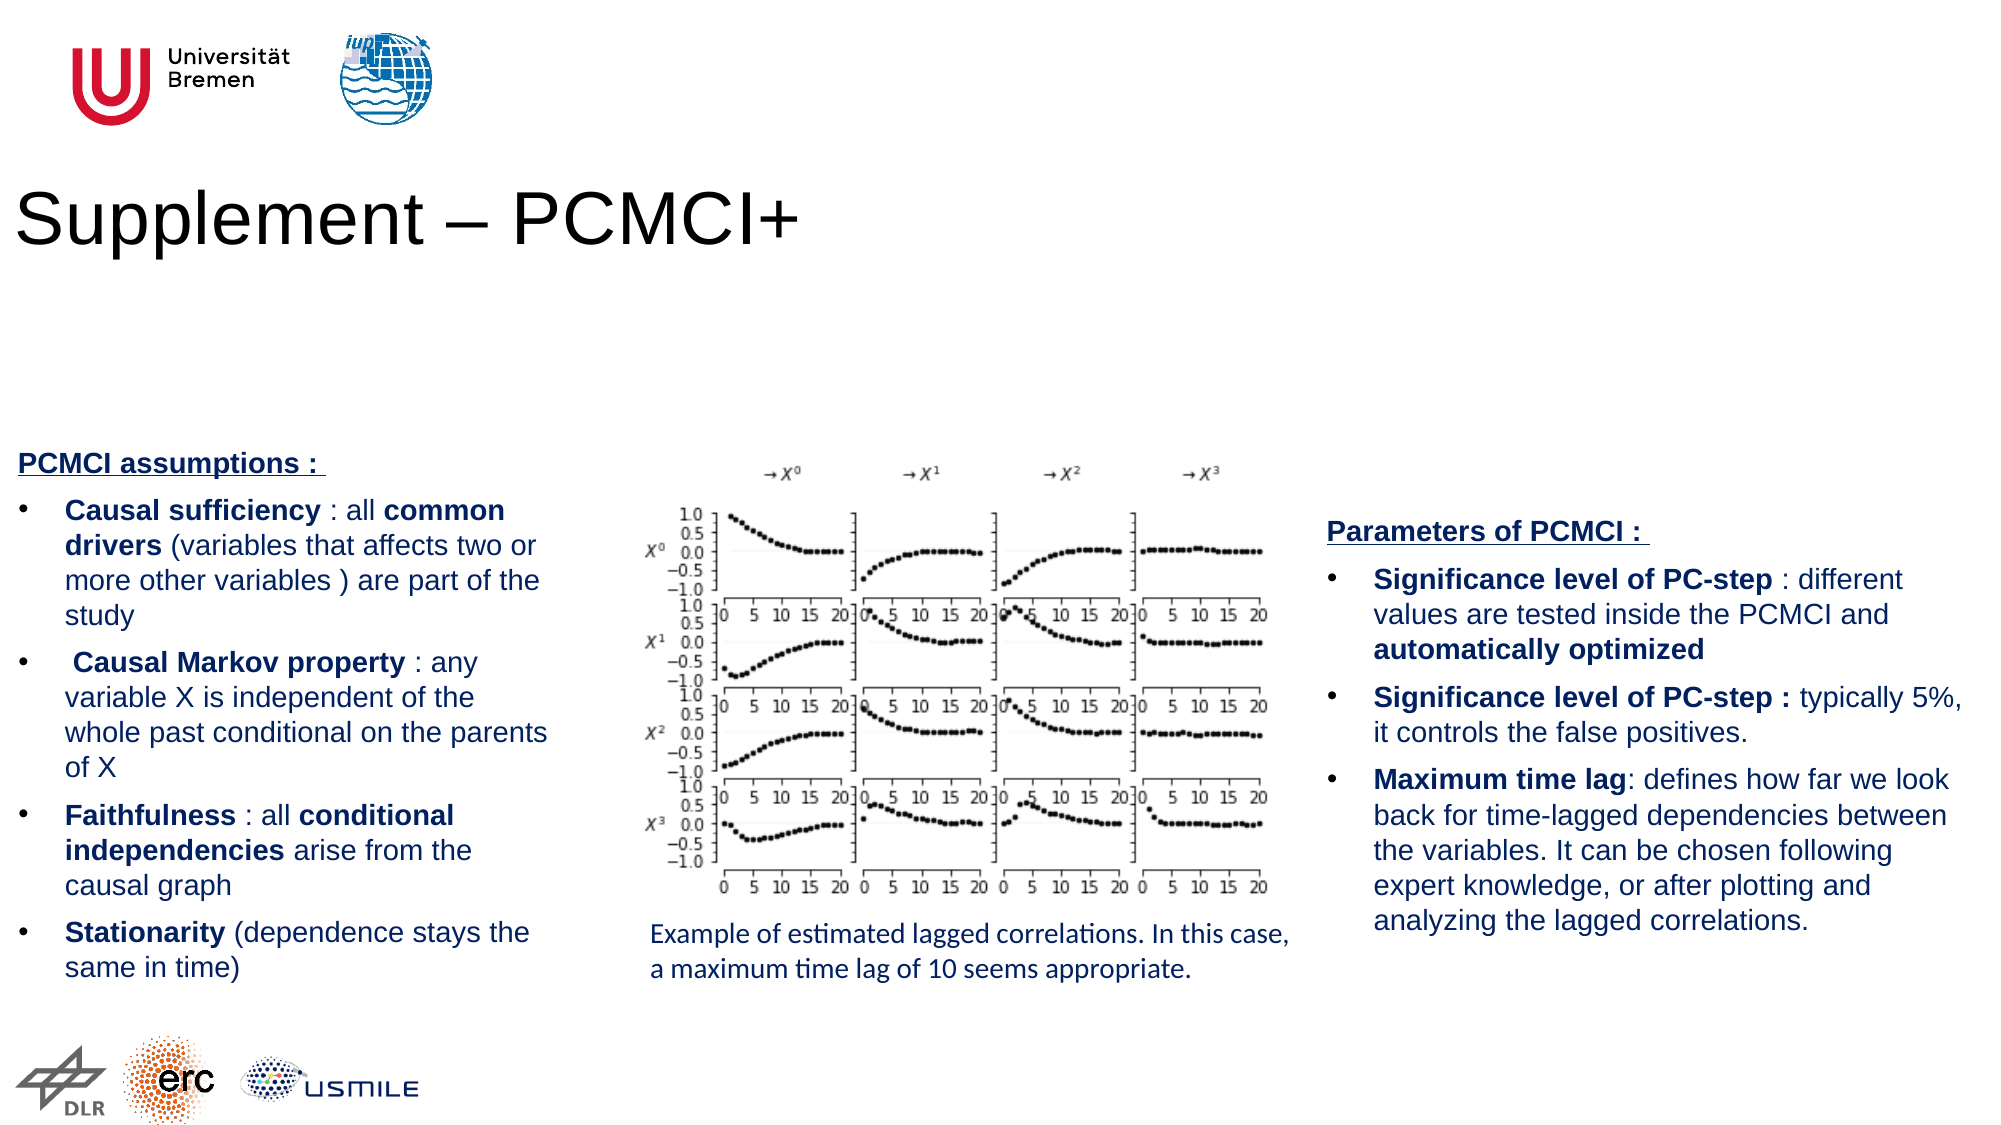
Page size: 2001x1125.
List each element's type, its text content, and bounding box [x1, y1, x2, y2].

picture [121, 1034, 444, 1125]
text_box Example of estimated lagged correlations. In this case, a maximum time lag of 10 seems appropriate. [635, 907, 1310, 993]
picture [340, 33, 432, 125]
text_box Supplement – PCMCI+ [0, 172, 1863, 270]
text_box Parameters of PCMCI : Significance level of PC-step : different values are tested inside the PCMCI and automatically optimized Significance level of PC-step : typically 5%, it controls the false positives. Maximum time lag: defines how far we look back for time-lagged dependencies between the variables. It can be chosen following expert knowledge, or after plotting and analyzing the lagged correlations. [1311, 388, 1981, 1108]
text_box PCMCI assumptions : Causal sufficiency : all common drivers (variables that affects two or more other variables ) are part of the study Causal Markov property : any variable X is independent of the whole past conditional on the parents of X Faithfulness : all conditional independencies arise from the causal graph Stationarity (dependence stays the same in time) [2, 382, 567, 1045]
picture [633, 452, 1280, 908]
picture [12, 1041, 109, 1121]
